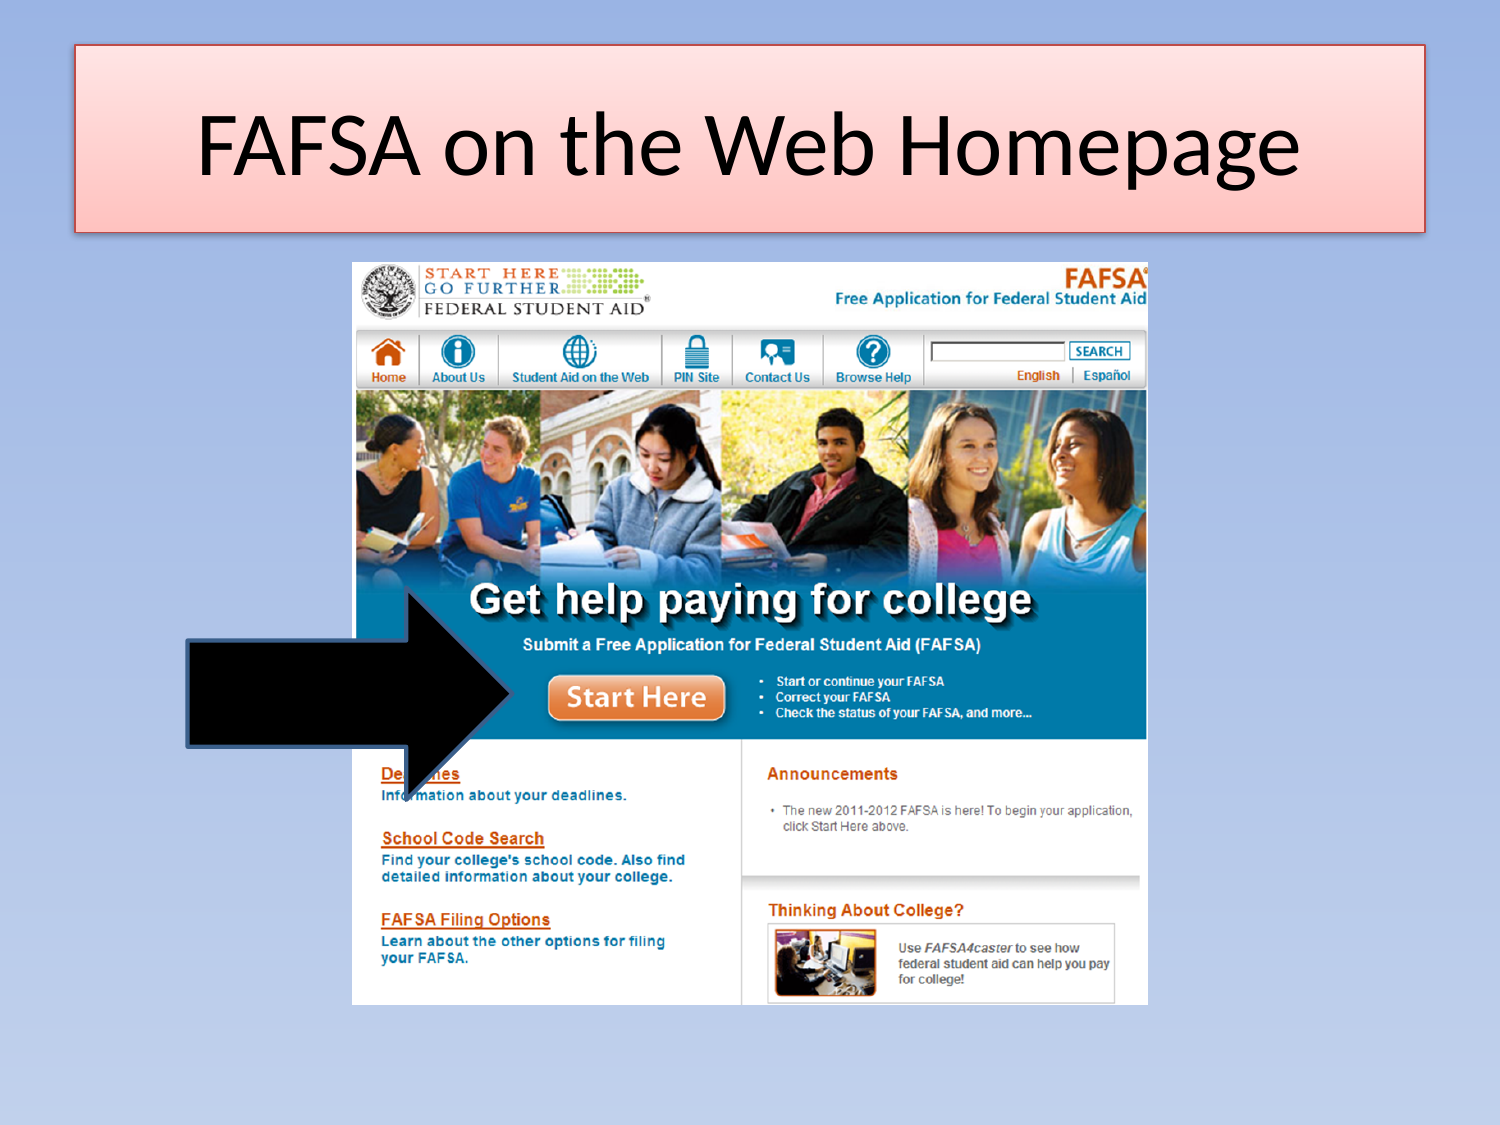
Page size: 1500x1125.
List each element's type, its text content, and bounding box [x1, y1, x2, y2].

title FAFSA on the Web Homepage [74, 44, 1426, 233]
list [352, 262, 1148, 1006]
text_box [185, 638, 347, 749]
